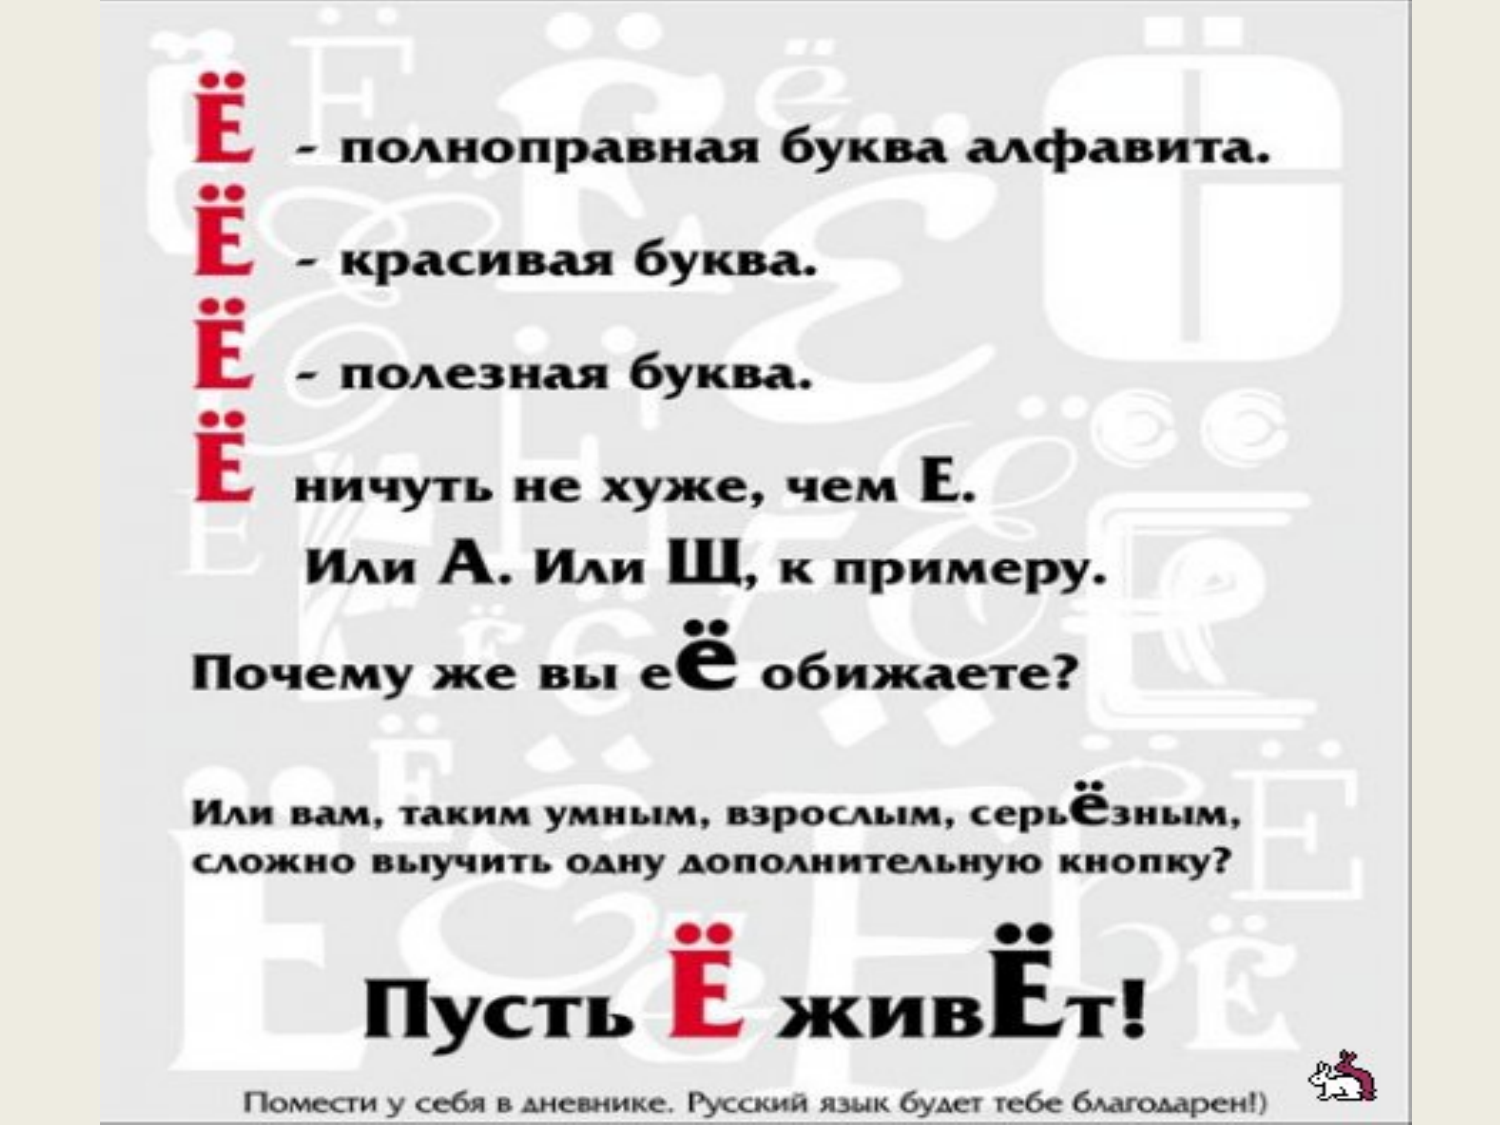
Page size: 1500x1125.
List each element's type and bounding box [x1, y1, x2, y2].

picture [100, 0, 1412, 1125]
